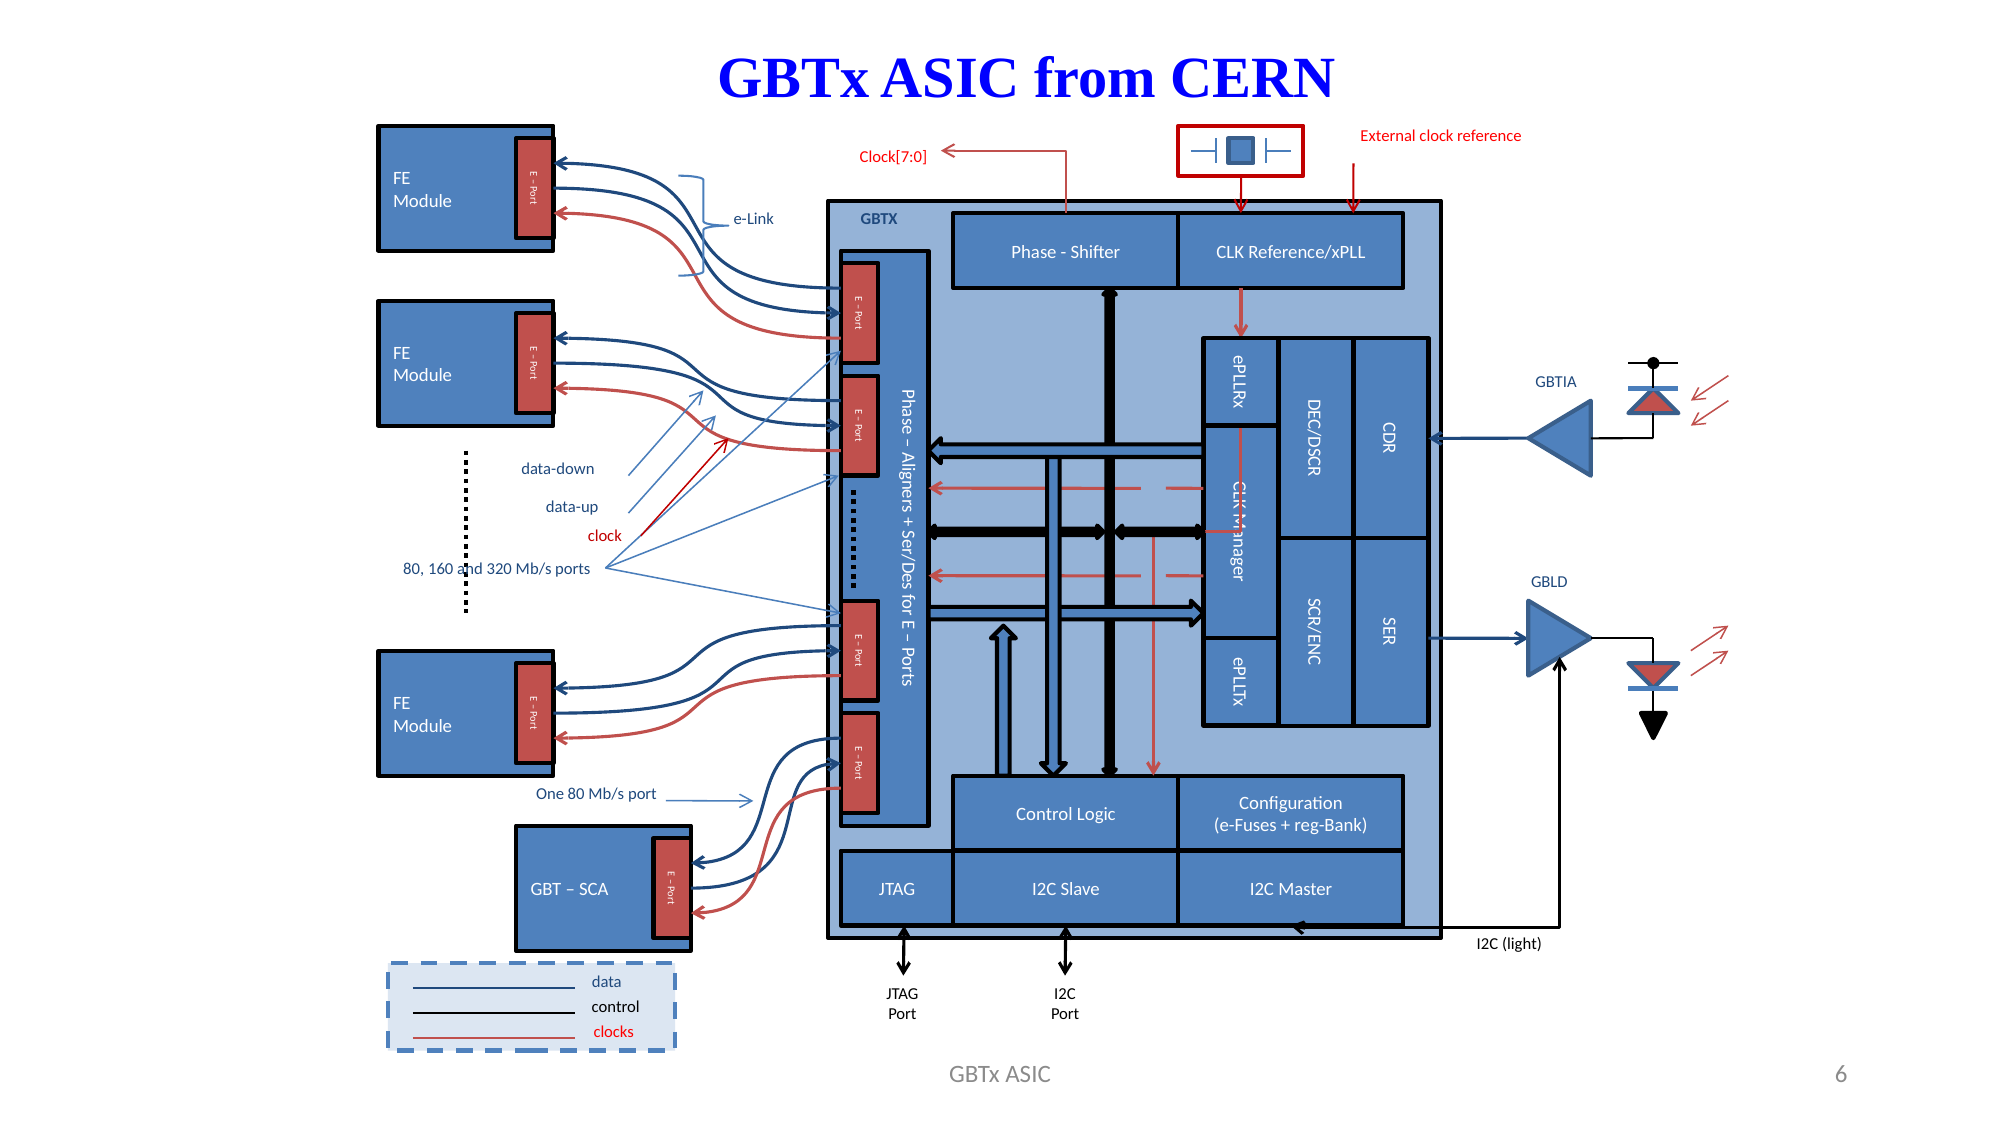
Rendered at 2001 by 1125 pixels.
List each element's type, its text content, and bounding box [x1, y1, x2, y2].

slide_number 6 [1412, 1042, 1863, 1103]
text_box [378, 117, 1729, 1051]
text_box GBTx ASIC from CERN [702, 31, 1351, 117]
footer GBTx ASIC [662, 1051, 1338, 1103]
